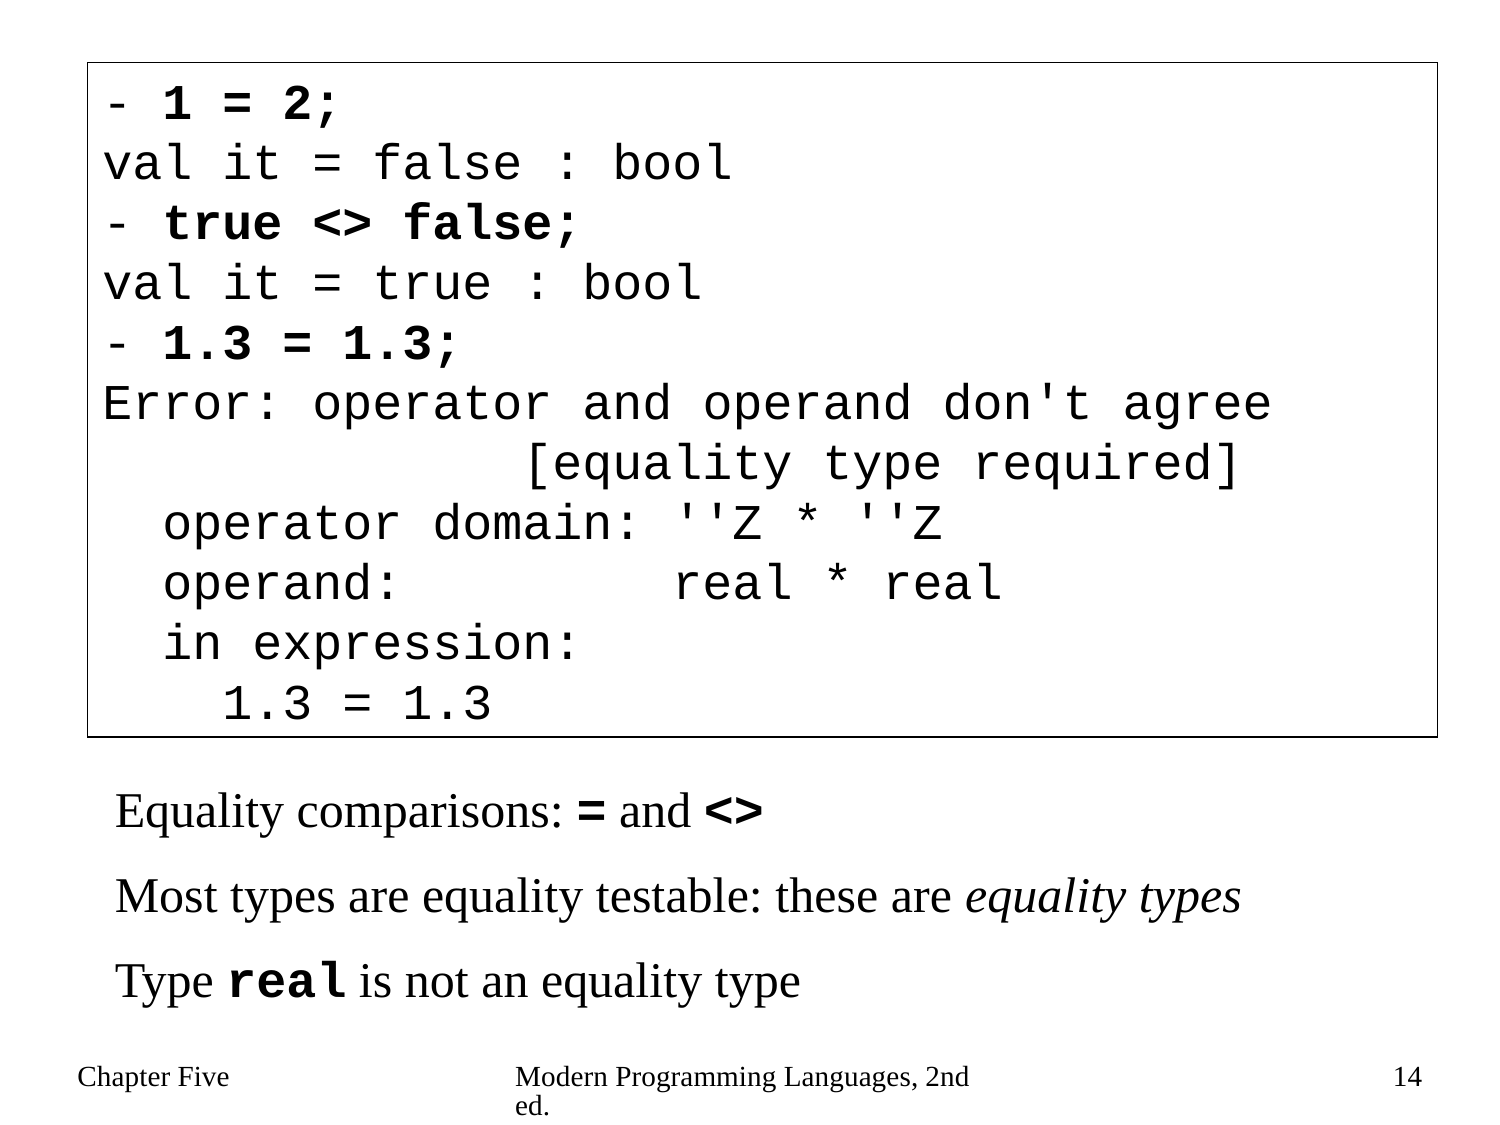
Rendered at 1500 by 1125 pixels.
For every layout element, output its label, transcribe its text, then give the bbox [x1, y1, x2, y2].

text_box Equality comparisons: = and <> Most types are equality testable: these are equality types Type real is not an equality type [99, 770, 1425, 1015]
text_box - 1 = 2; val it = false : bool - true <> false; val it = true : bool - 1.3 = 1.3; Error: operator and operand don't agree [equality type required] operator domain: ''Z * ''Z operand: real * real in expression: 1.3 = 1.3 [87, 62, 1438, 738]
footer Modern Programming Languages, 2nd ed. [499, 1036, 1001, 1113]
slide_number Chapter Five [62, 1036, 401, 1113]
slide_number 14 [1124, 1036, 1438, 1113]
